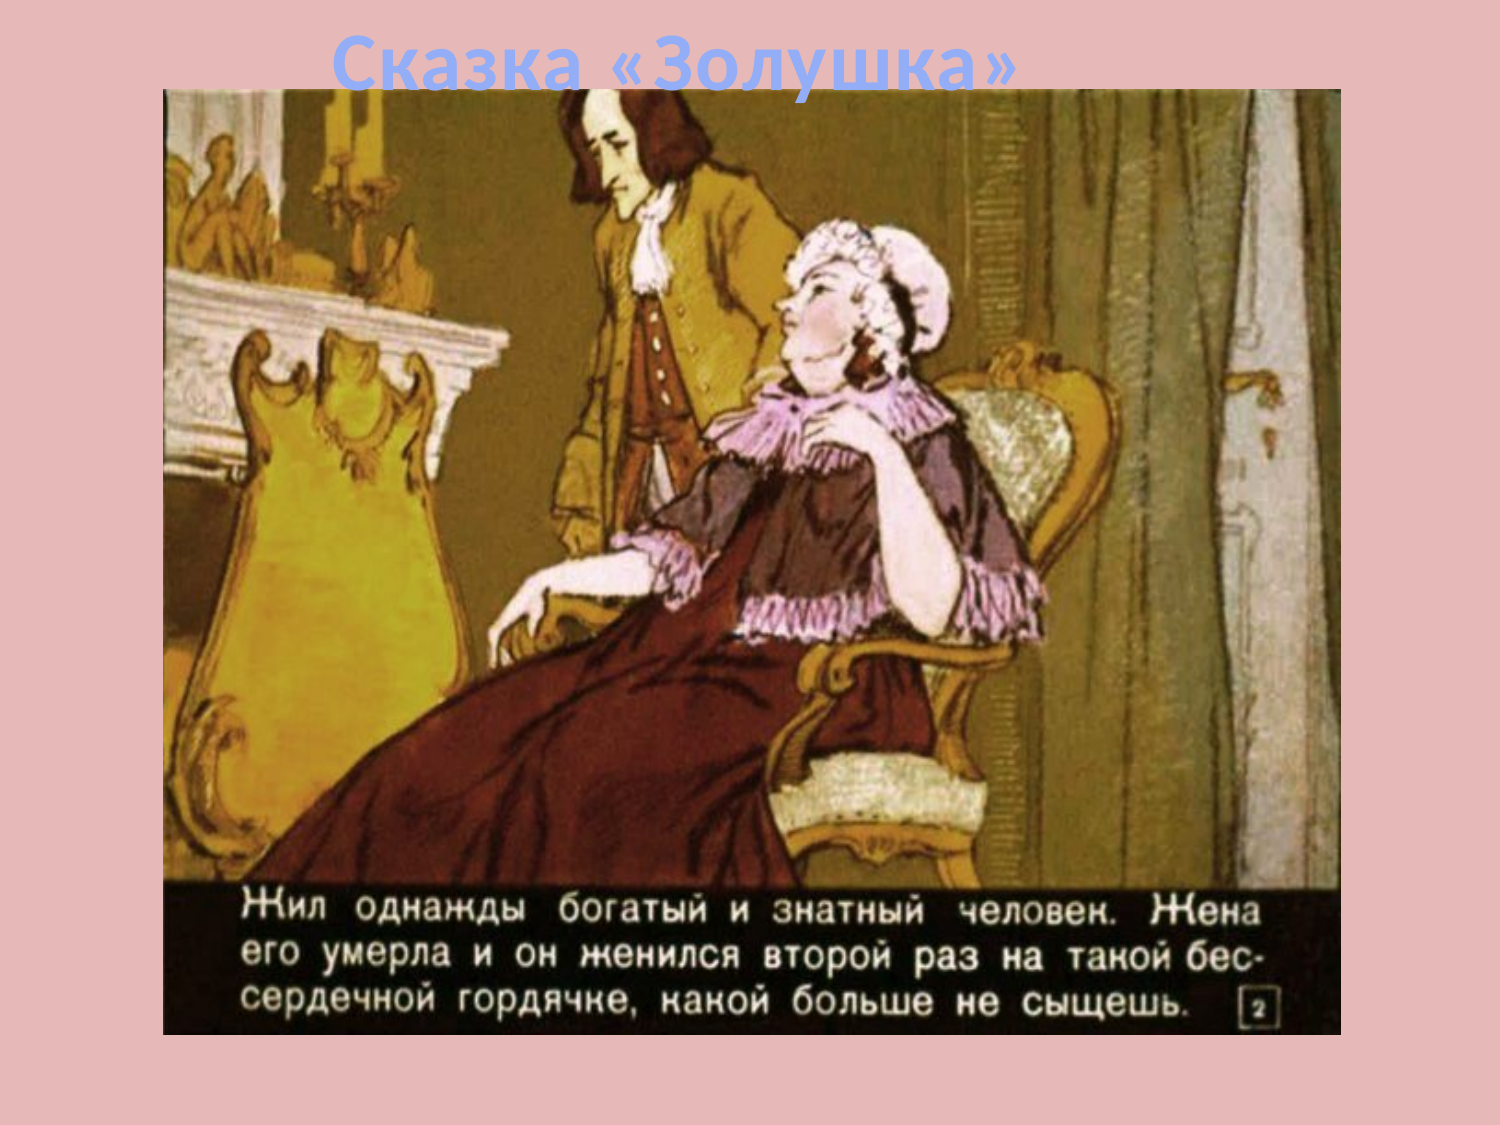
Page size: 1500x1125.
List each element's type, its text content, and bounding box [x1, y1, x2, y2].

picture [162, 89, 1341, 1036]
text_box Сказка «Золушка» [317, 0, 1041, 88]
